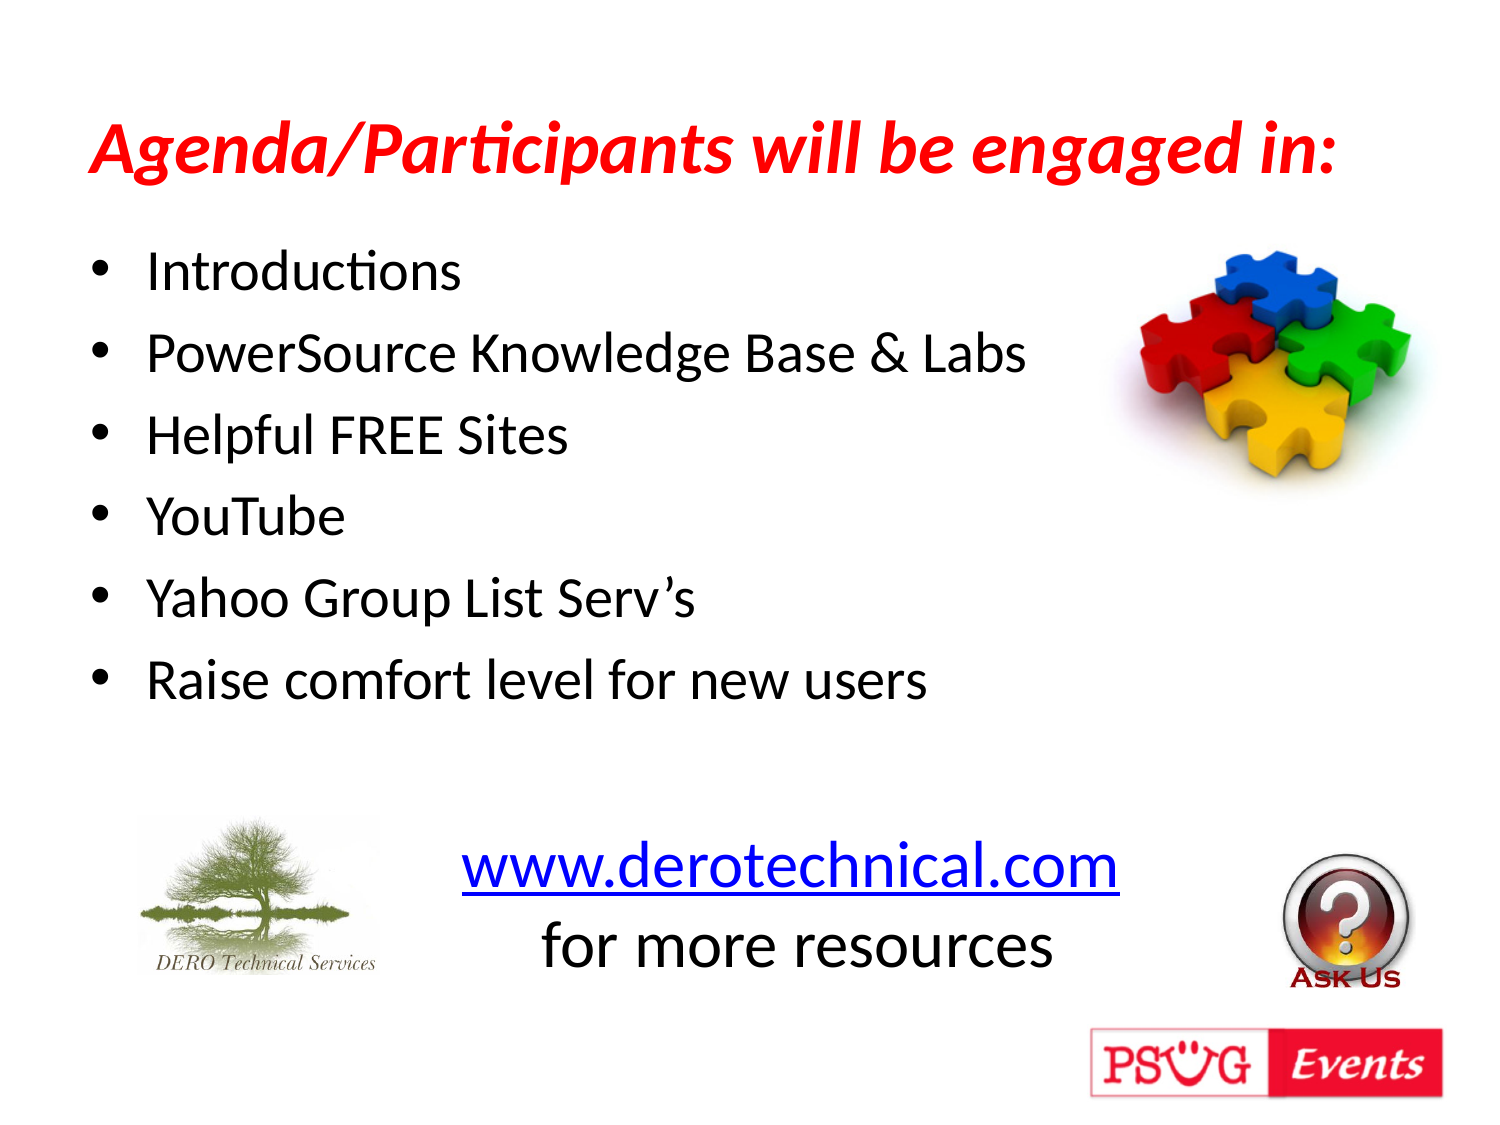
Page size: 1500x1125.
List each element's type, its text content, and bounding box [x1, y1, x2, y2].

picture [1087, 1024, 1448, 1103]
picture [137, 815, 380, 976]
list Introductions PowerSource Knowledge Base & Labs Helpful FREE Sites YouTube Yahoo Group List Serv’s Raise comfort level for new users [75, 224, 1425, 838]
picture [1087, 224, 1463, 507]
picture [1274, 846, 1416, 988]
text_box www.derotechnical.com for more resources [423, 813, 1174, 989]
title Agenda/Participants will be engaged in: [75, 50, 1450, 224]
